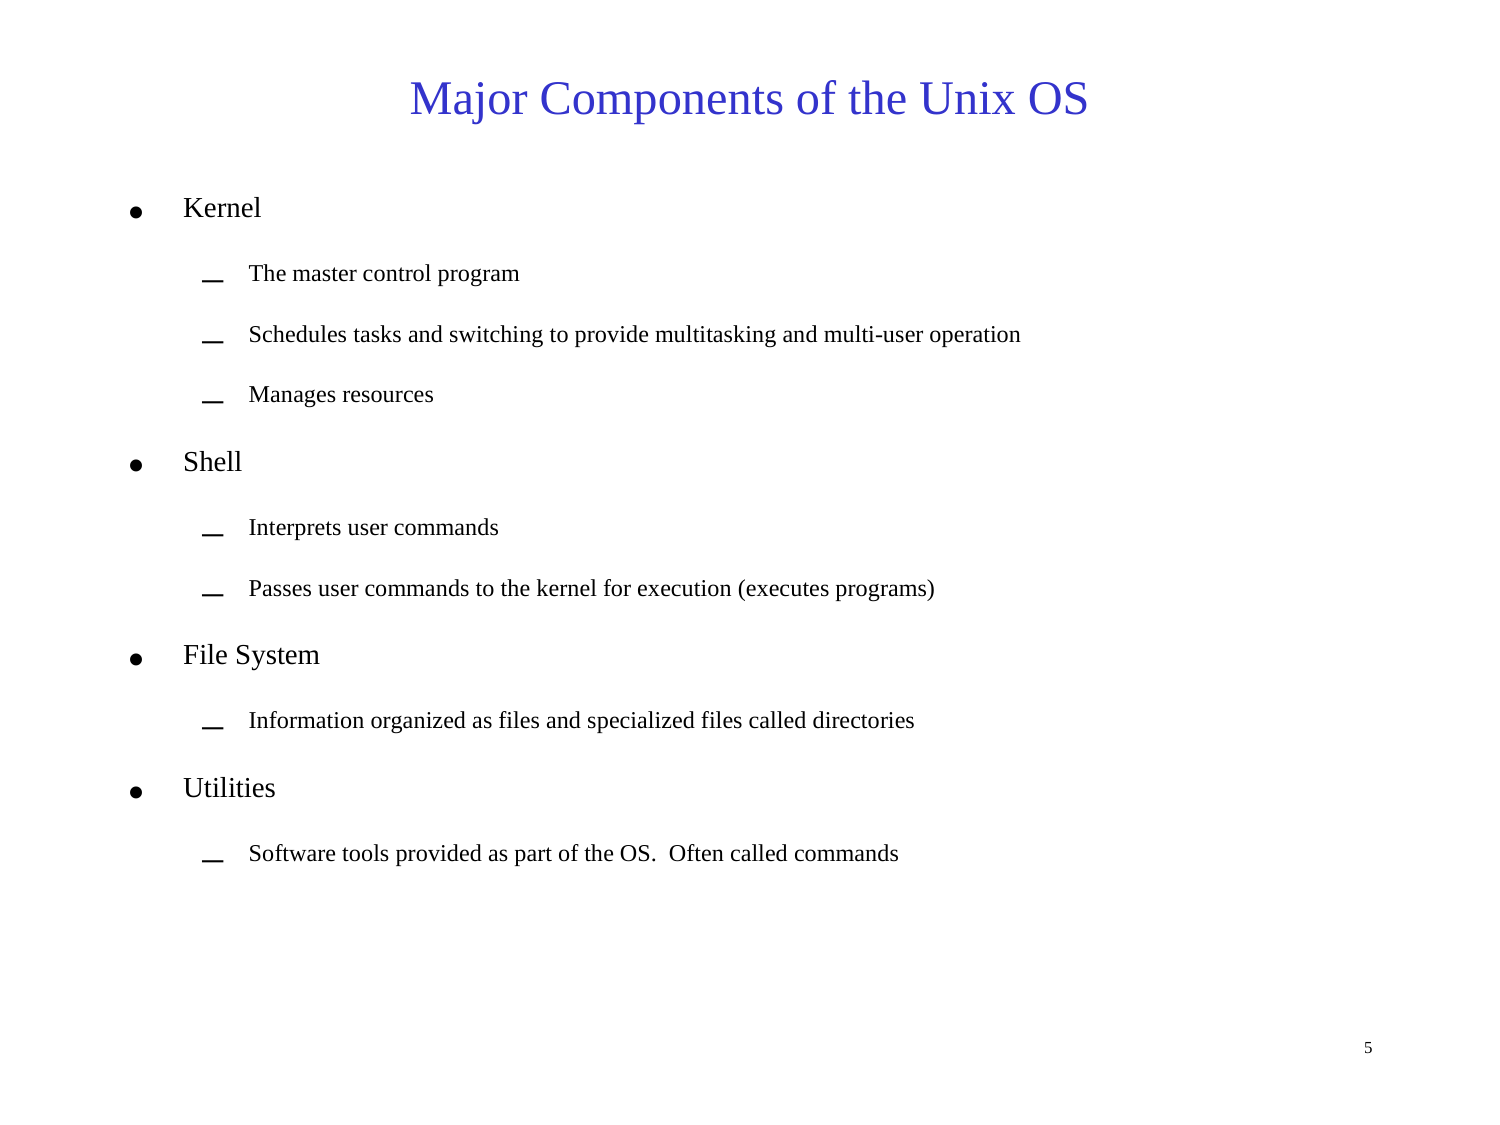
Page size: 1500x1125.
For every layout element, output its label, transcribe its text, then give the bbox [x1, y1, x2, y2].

text_box Kernel The master control program Schedules tasks and switching to provide multitasking and multi-user operation Manages resources Shell Interprets user commands Passes user commands to the kernel for execution (executes programs)‏ File System Information organized as files and specialized files called directories Utilities Software tools provided as part of the OS. Often called commands [112, 174, 1388, 1125]
text_box Major Components of the Unix OS [112, 12, 1388, 174]
